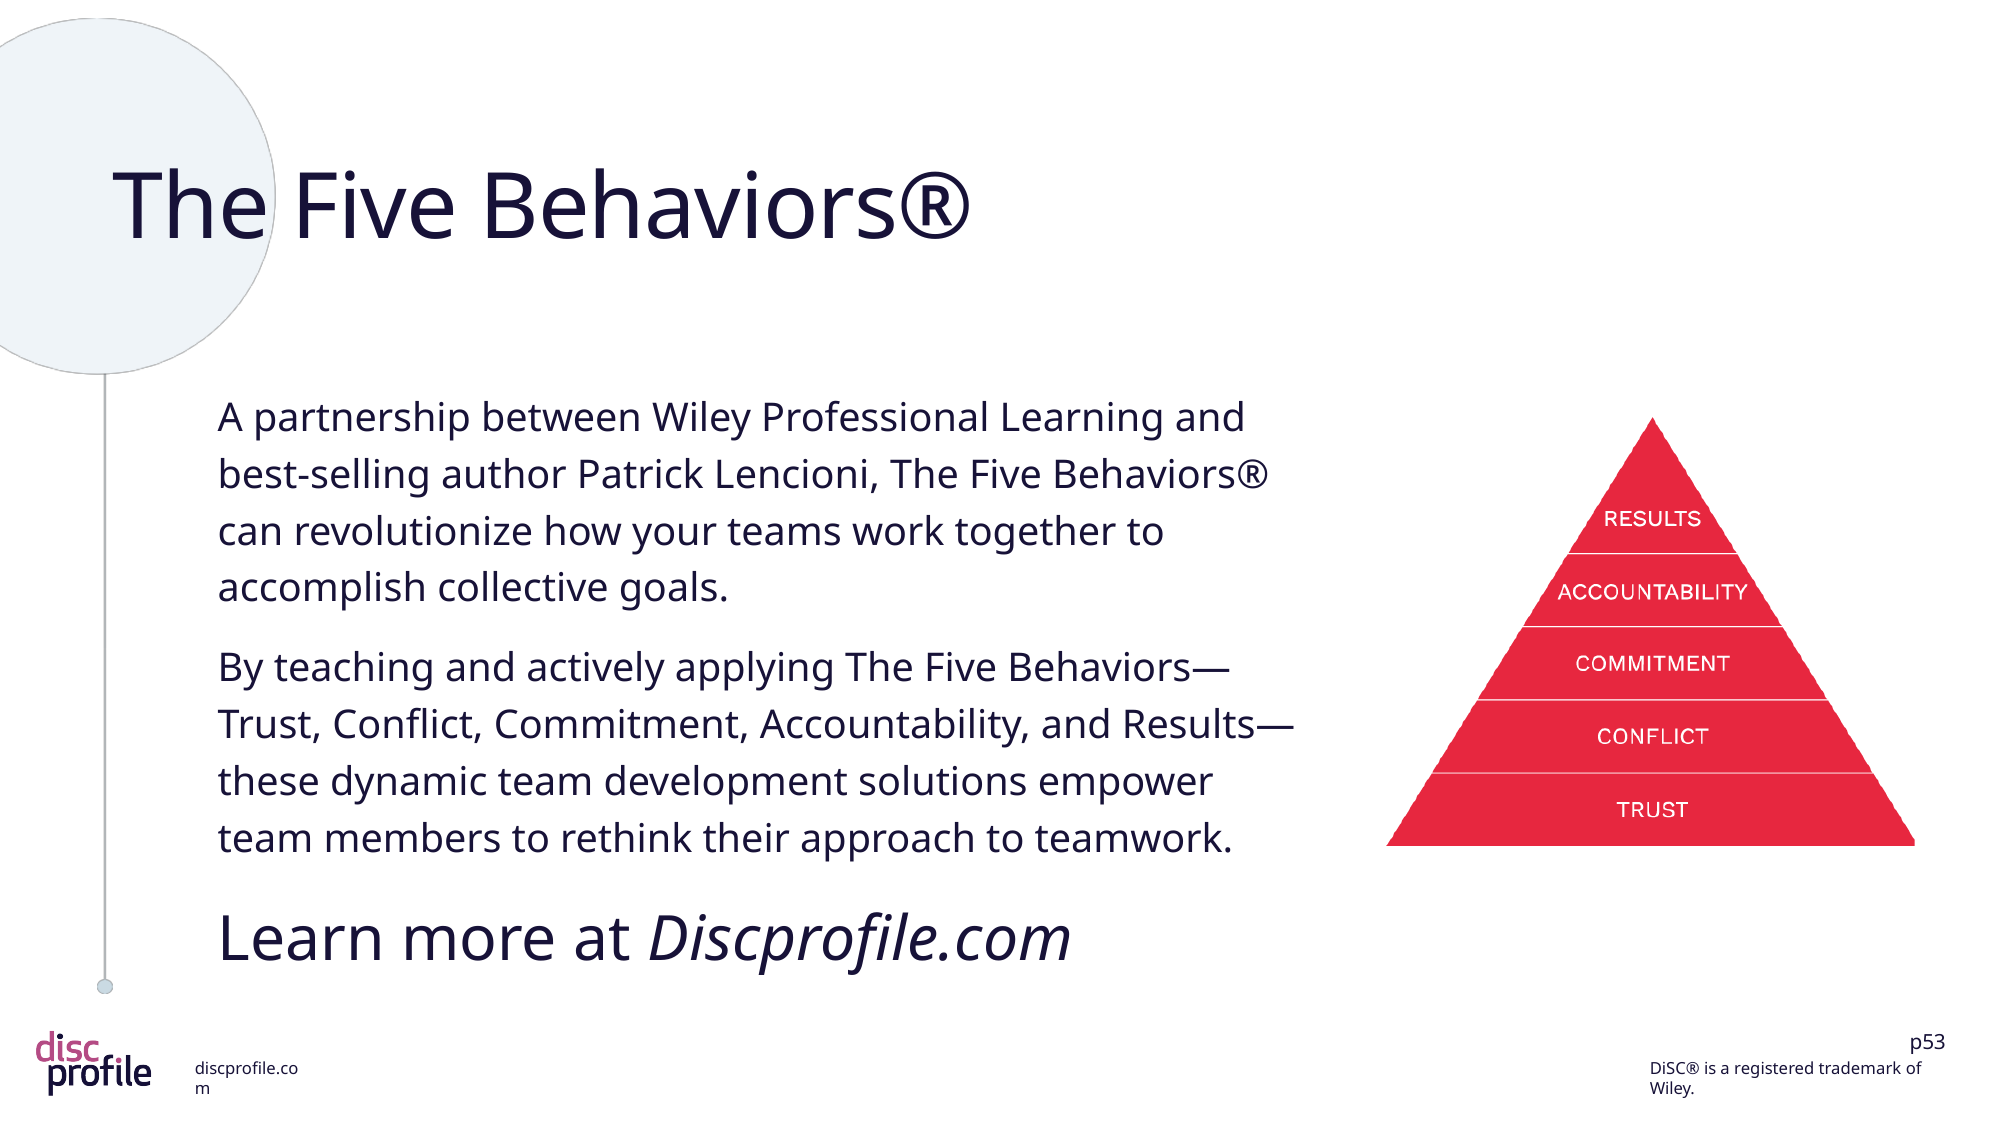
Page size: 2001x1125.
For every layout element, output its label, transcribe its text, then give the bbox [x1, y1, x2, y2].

list A partnership between Wiley Professional Learning and best-selling author Patrick Lencioni, The Five Behaviors® can revolutionize how your teams work together to accomplish collective goals. By teaching and actively applying The Five Behaviors—Trust, Conflict, Commitment, Accountability, and Results—these dynamic team development solutions empower team members to rethink their approach to teamwork. Learn more at Discprofile.com [217, 374, 1310, 992]
picture [1383, 278, 1916, 847]
picture [29, 1020, 158, 1106]
title The Five Behaviors® [97, 133, 1715, 265]
picture [0, 18, 276, 994]
